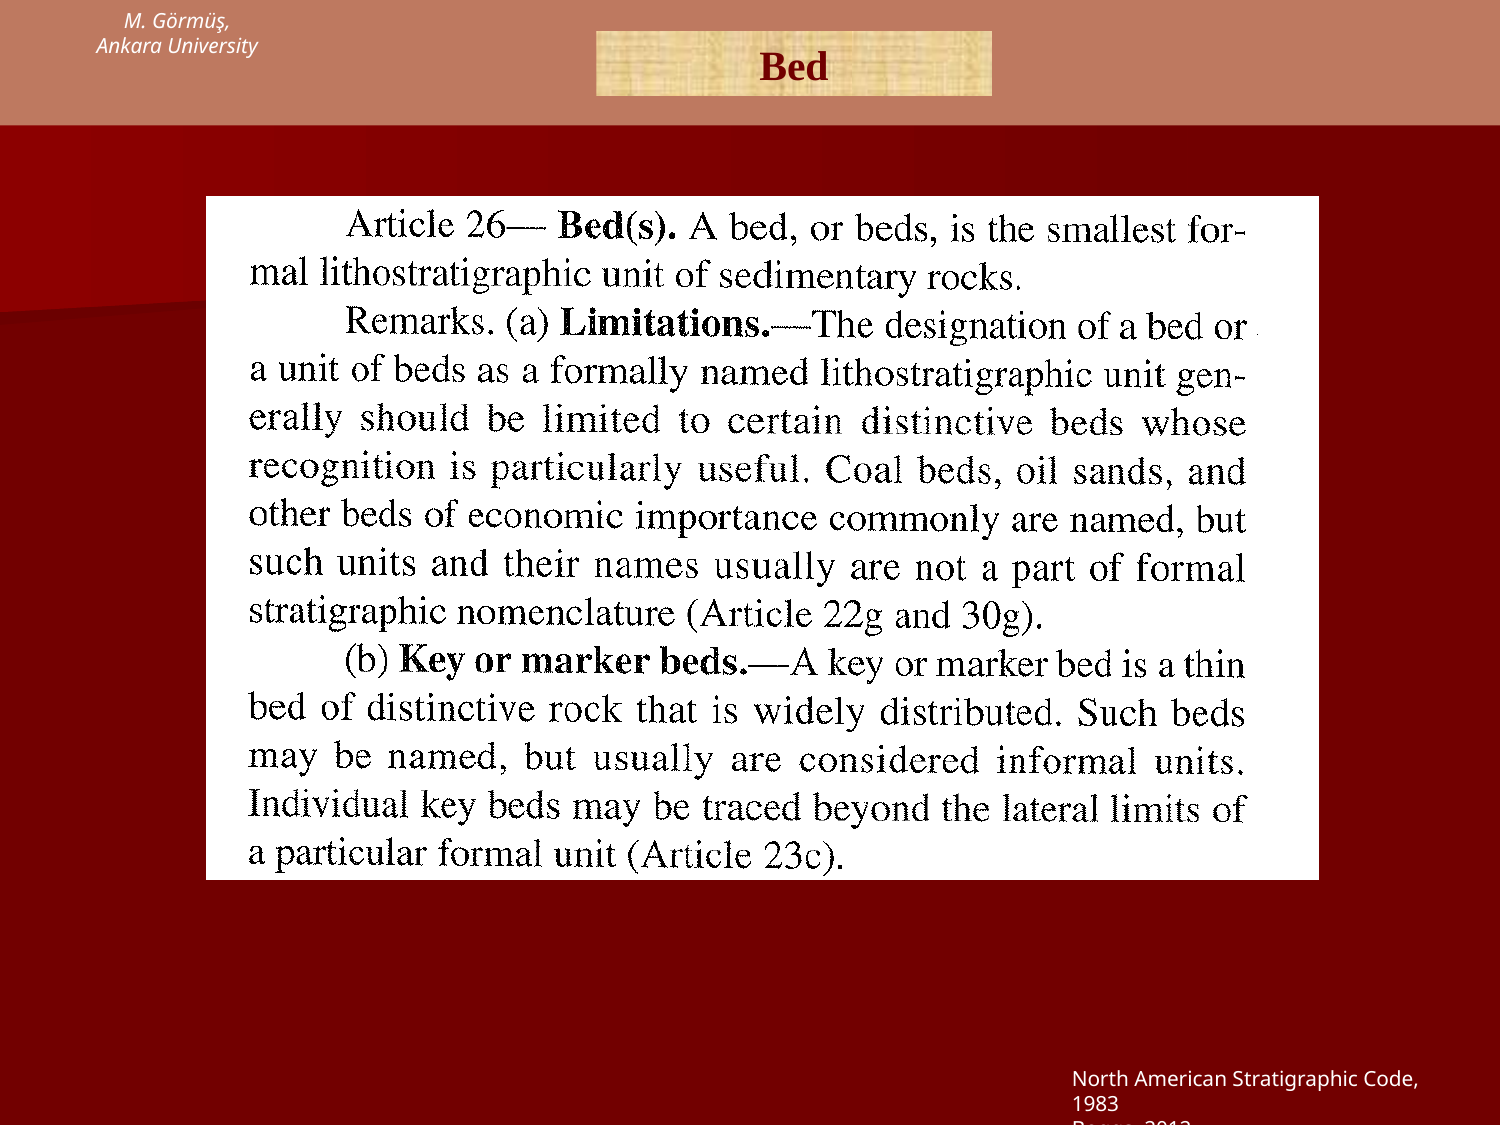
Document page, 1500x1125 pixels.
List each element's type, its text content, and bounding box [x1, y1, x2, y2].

text_box North American Stratigraphic Code, 1983 Boggs, 2012 [1057, 1058, 1471, 1125]
picture [206, 196, 1319, 880]
text_box Bed [596, 31, 992, 96]
text_box M. Görmüş, Ankara University [0, 0, 361, 65]
text_box [0, 0, 1500, 126]
